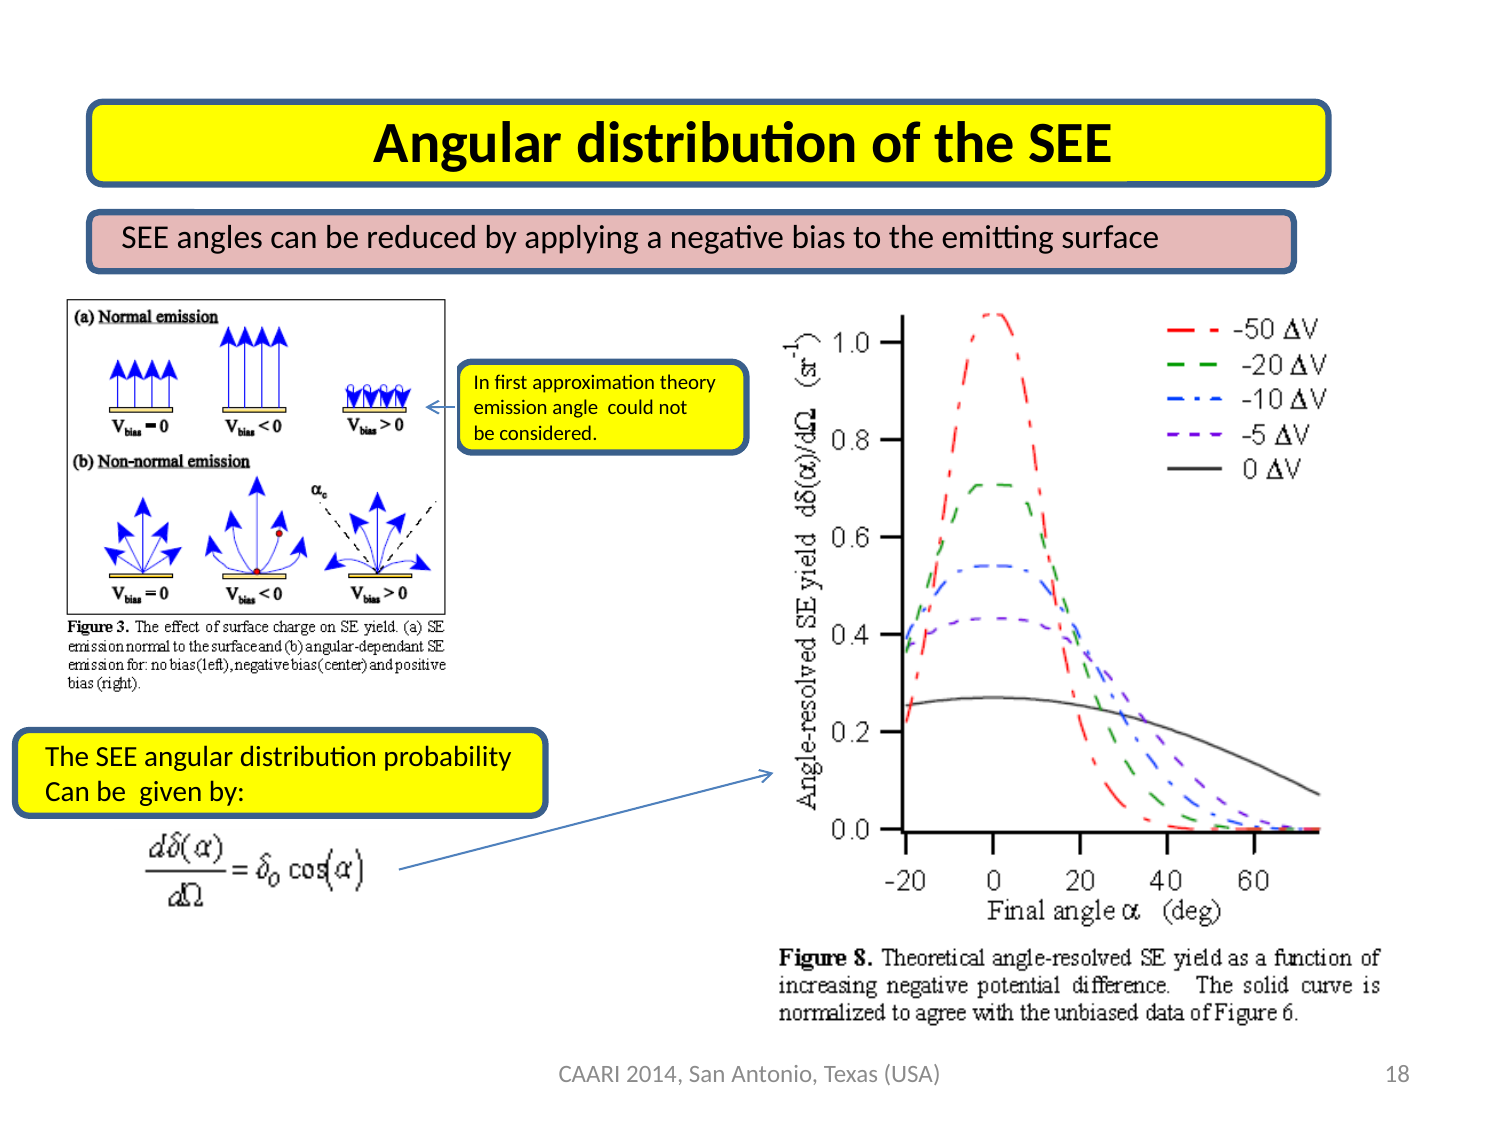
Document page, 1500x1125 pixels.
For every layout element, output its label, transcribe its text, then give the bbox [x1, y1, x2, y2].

picture [53, 290, 457, 701]
text_box The SEE angular distribution probability Can be given by: [30, 729, 534, 815]
slide_number 18 [1074, 1042, 1425, 1103]
text_box [467, 358, 750, 456]
text_box [11, 726, 549, 819]
picture [773, 276, 1388, 1048]
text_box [400, 774, 772, 868]
footer CAARI 2014, San Antonio, Texas (USA) [512, 1042, 988, 1103]
text_box [85, 233, 1298, 275]
title Angular distribution of the SEE [75, 45, 1425, 233]
text_box In first approximation theory emission angle could not be considered. [467, 361, 736, 452]
picture [114, 828, 399, 911]
text_box SEE angles can be reduced by applying a negative bias to the emitting surface [91, 233, 1176, 263]
